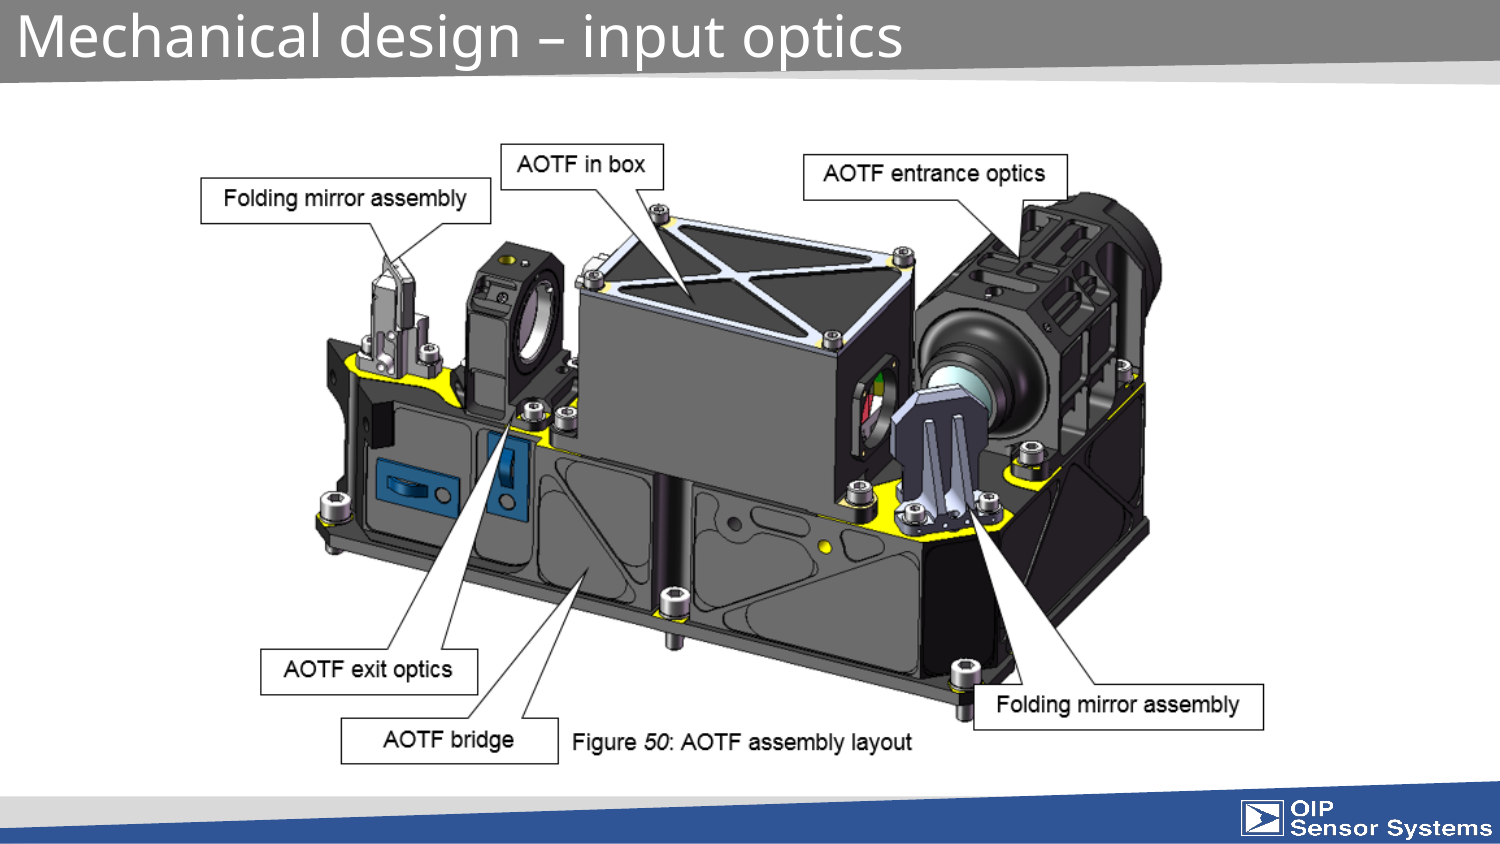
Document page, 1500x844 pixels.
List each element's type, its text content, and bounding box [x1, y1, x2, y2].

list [185, 119, 1302, 775]
title Mechanical design – input optics [0, 5, 1500, 73]
picture [1241, 800, 1492, 840]
